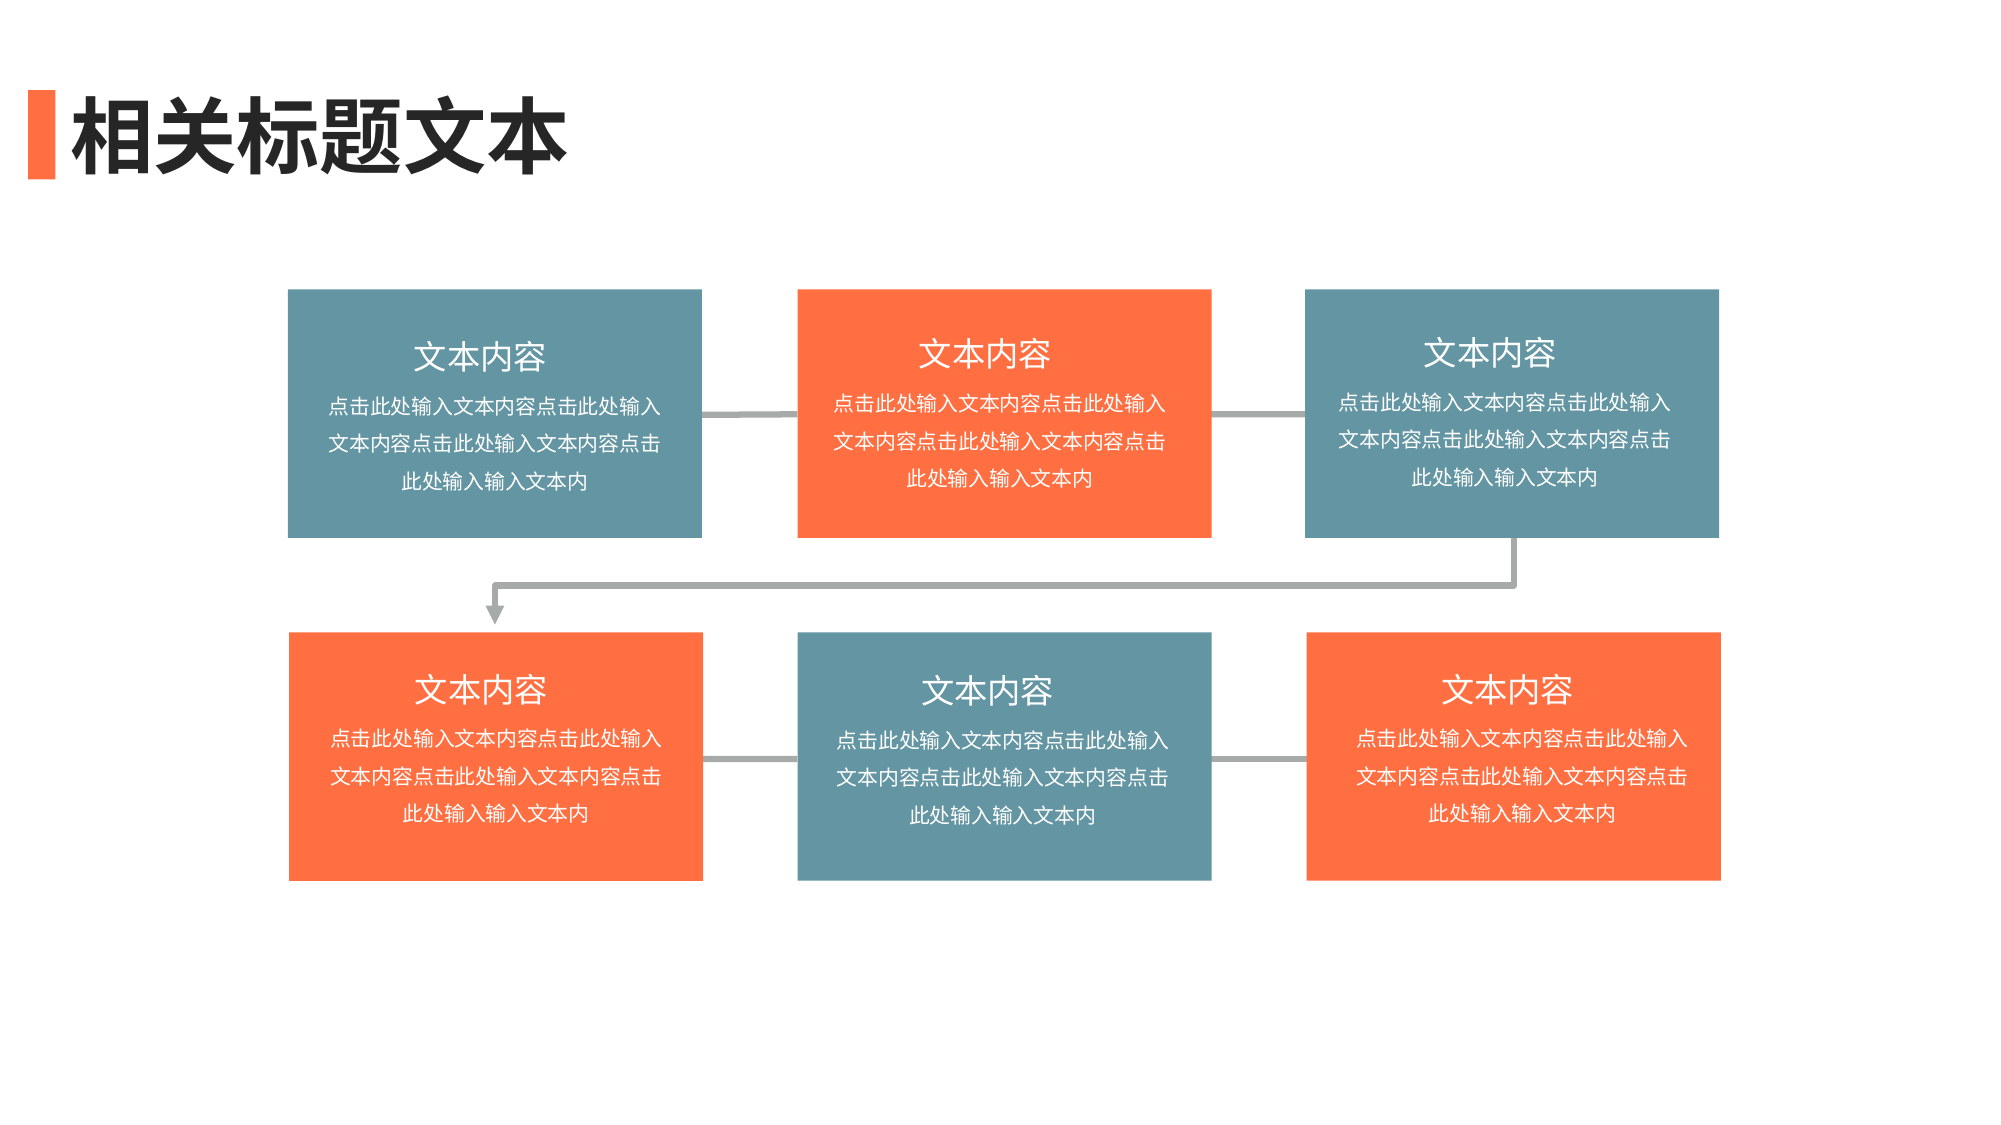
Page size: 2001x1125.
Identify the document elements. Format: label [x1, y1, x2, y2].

text_box [287, 289, 1721, 882]
text_box [28, 76, 1114, 193]
